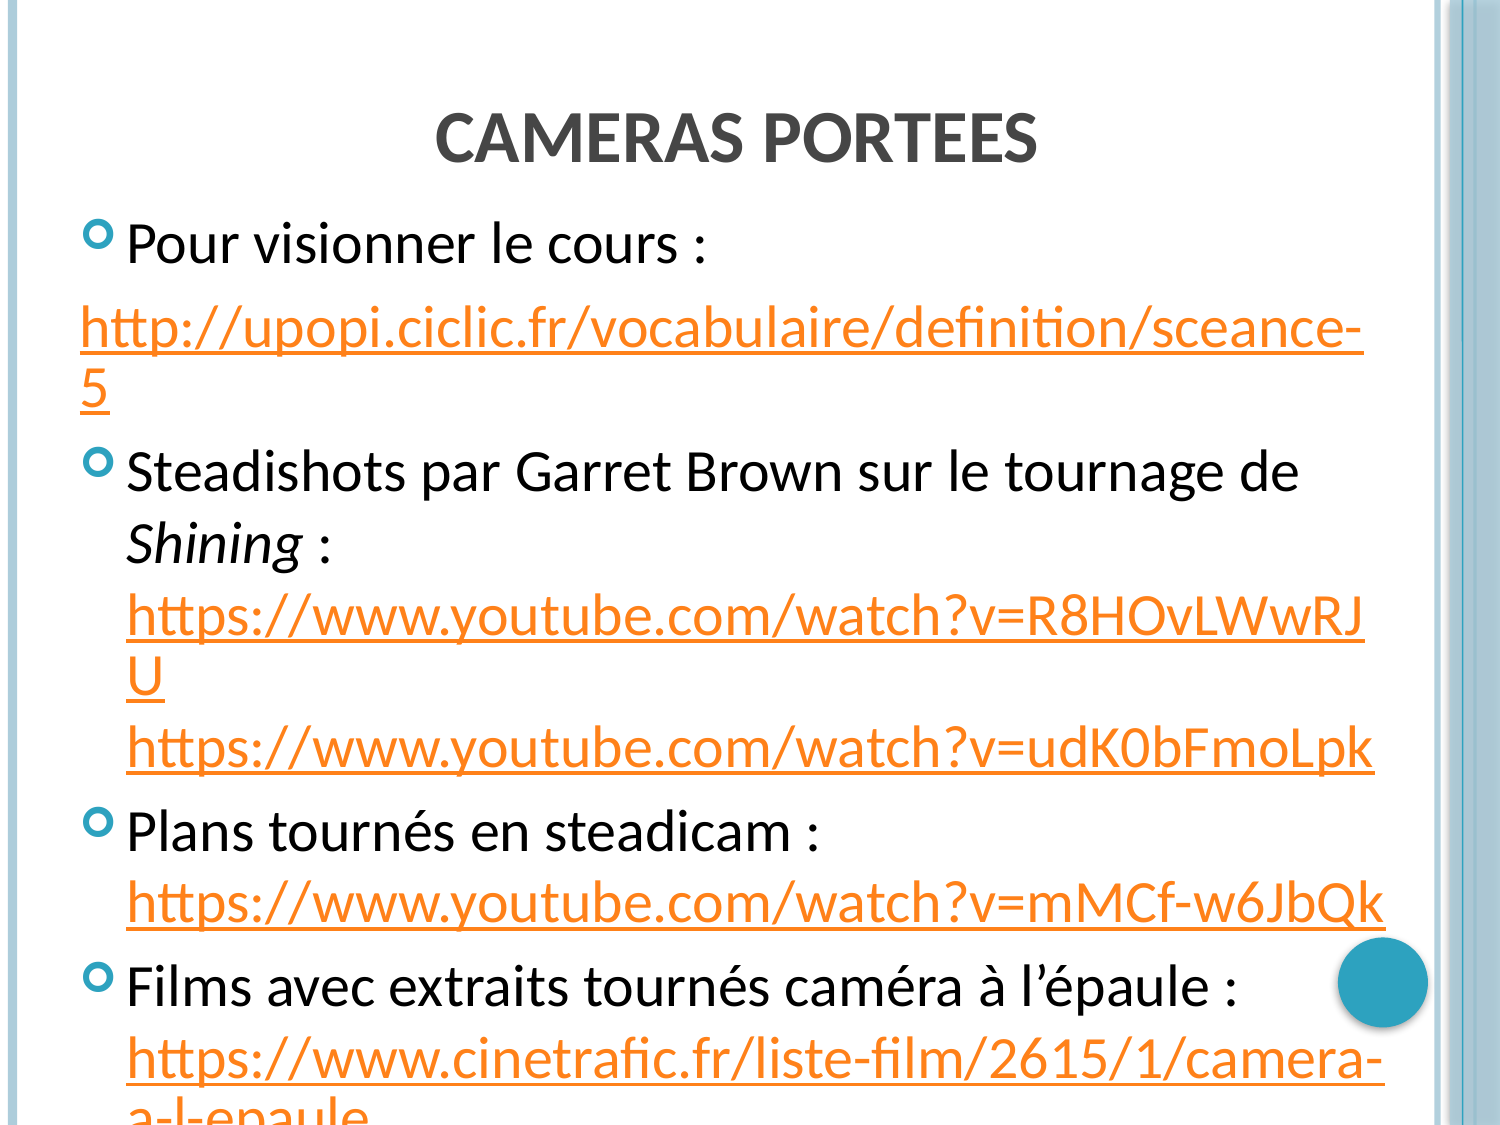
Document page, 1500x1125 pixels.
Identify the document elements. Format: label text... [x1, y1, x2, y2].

list Pour visionner le cours : http://upopi.ciclic.fr/vocabulaire/definition/sceance-5 Steadishots par Garret Brown sur le tournage de Shining : https://www.youtube.com/watch?v=R8HOvLWwRJUhttps://www.youtube.com/watch?v=udK0bFmoLpk Plans tournés en steadicam : https://www.youtube.com/watch?v=mMCf-w6JbQk Films avec extraits tournés caméra à l’épaule : https://www.cinetrafic.fr/liste-film/2615/1/camera-a-l-epaule [64, 196, 1402, 1071]
title CAMERAS PORTEES [75, 45, 1400, 185]
